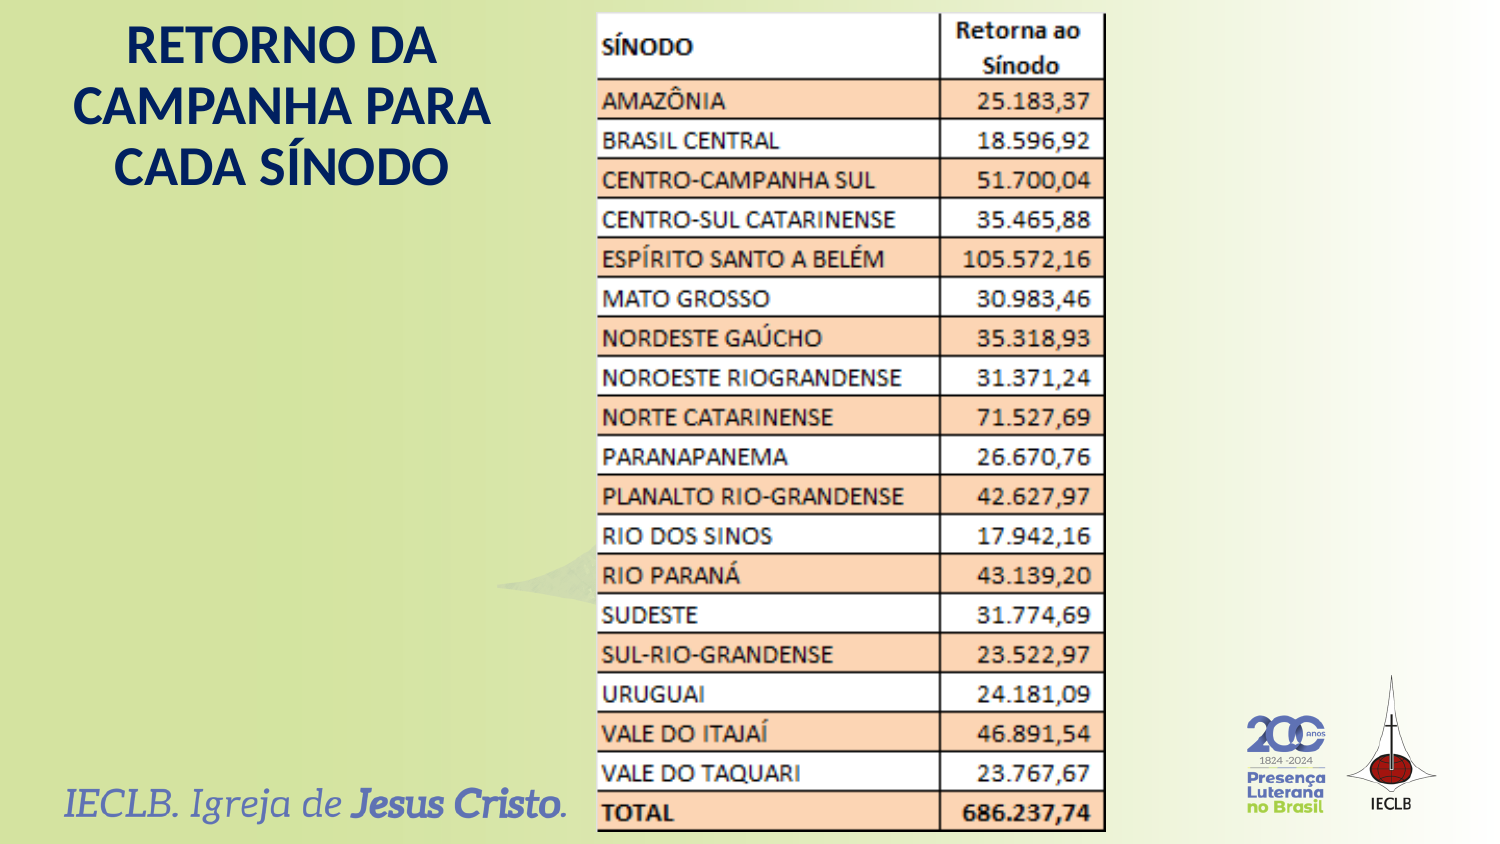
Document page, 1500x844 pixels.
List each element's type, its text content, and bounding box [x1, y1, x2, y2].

picture [0, 0, 1500, 844]
text_box RETORNO DA CAMPANHA PARA CADA SÍNODO [5, 0, 559, 257]
